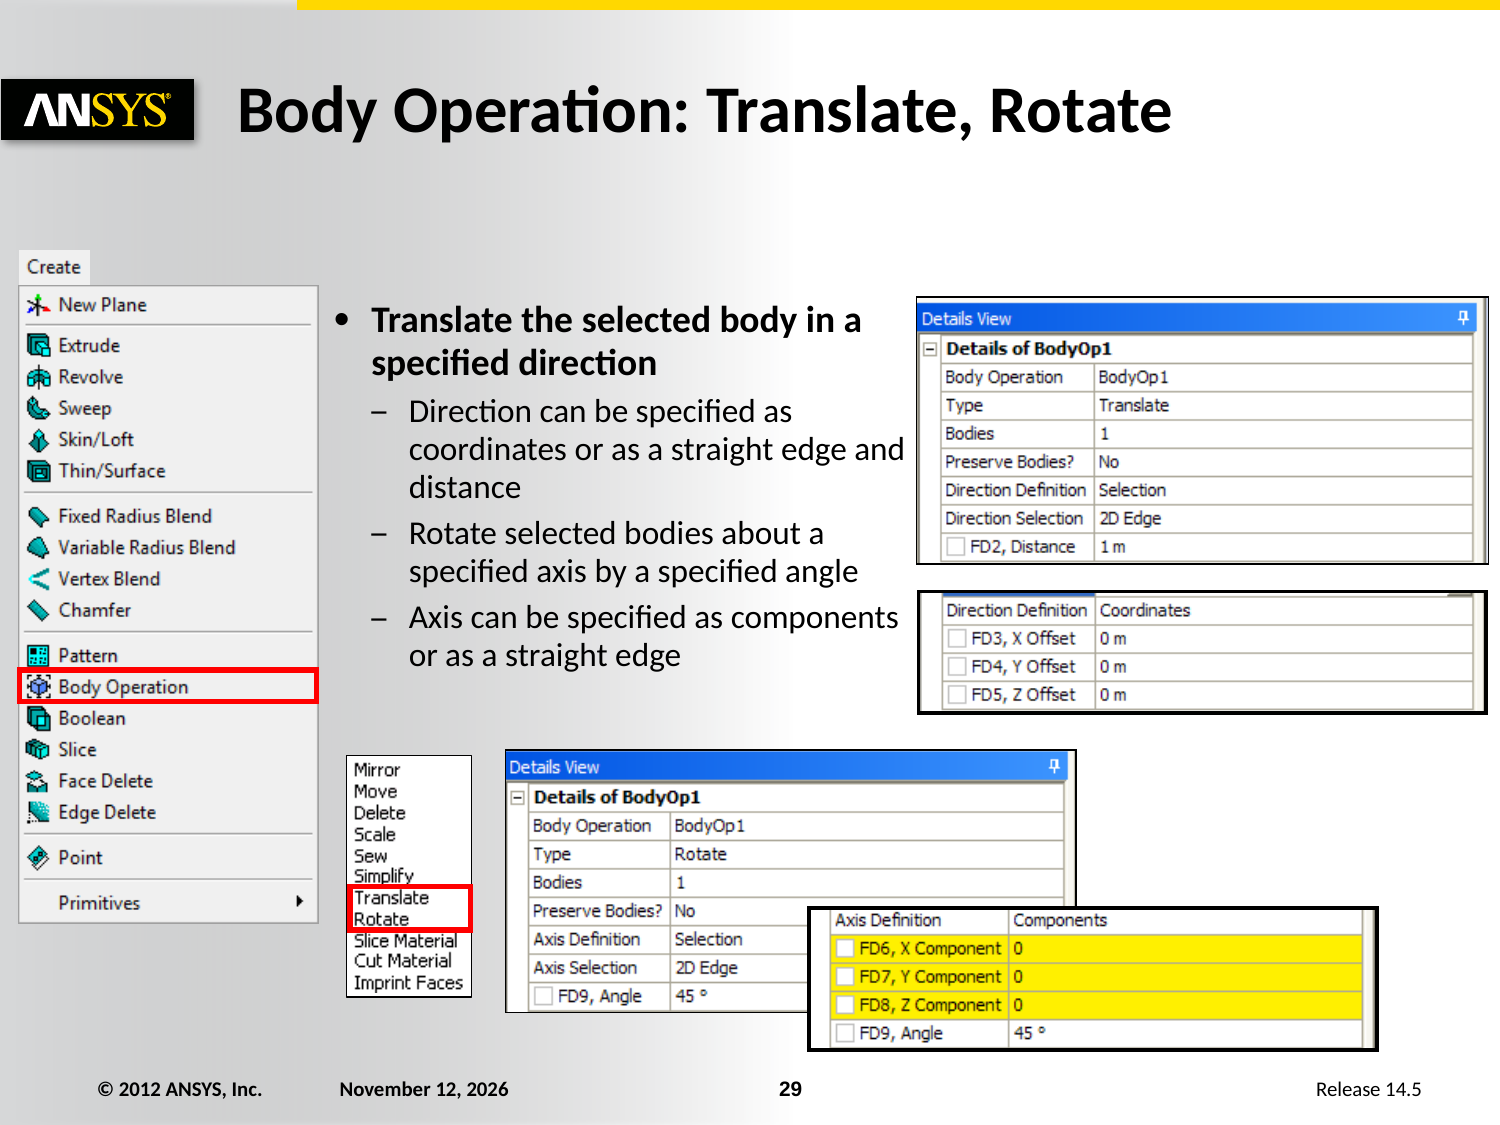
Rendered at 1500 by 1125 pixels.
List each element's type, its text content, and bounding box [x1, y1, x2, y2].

list Translate the selected body in a specified direction Direction can be specified as coordinates or as a straight edge and distance Rotate selected bodies about a specified axis by a specified angle Axis can be specified as components or as a straight edge [333, 243, 918, 857]
title Body Operation: Translate, Rotate [237, 74, 1407, 176]
text_box [0, 68, 1138, 141]
picture [917, 297, 1488, 564]
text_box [346, 755, 472, 998]
picture [920, 593, 1485, 712]
picture [505, 750, 1376, 1049]
picture [18, 249, 319, 924]
